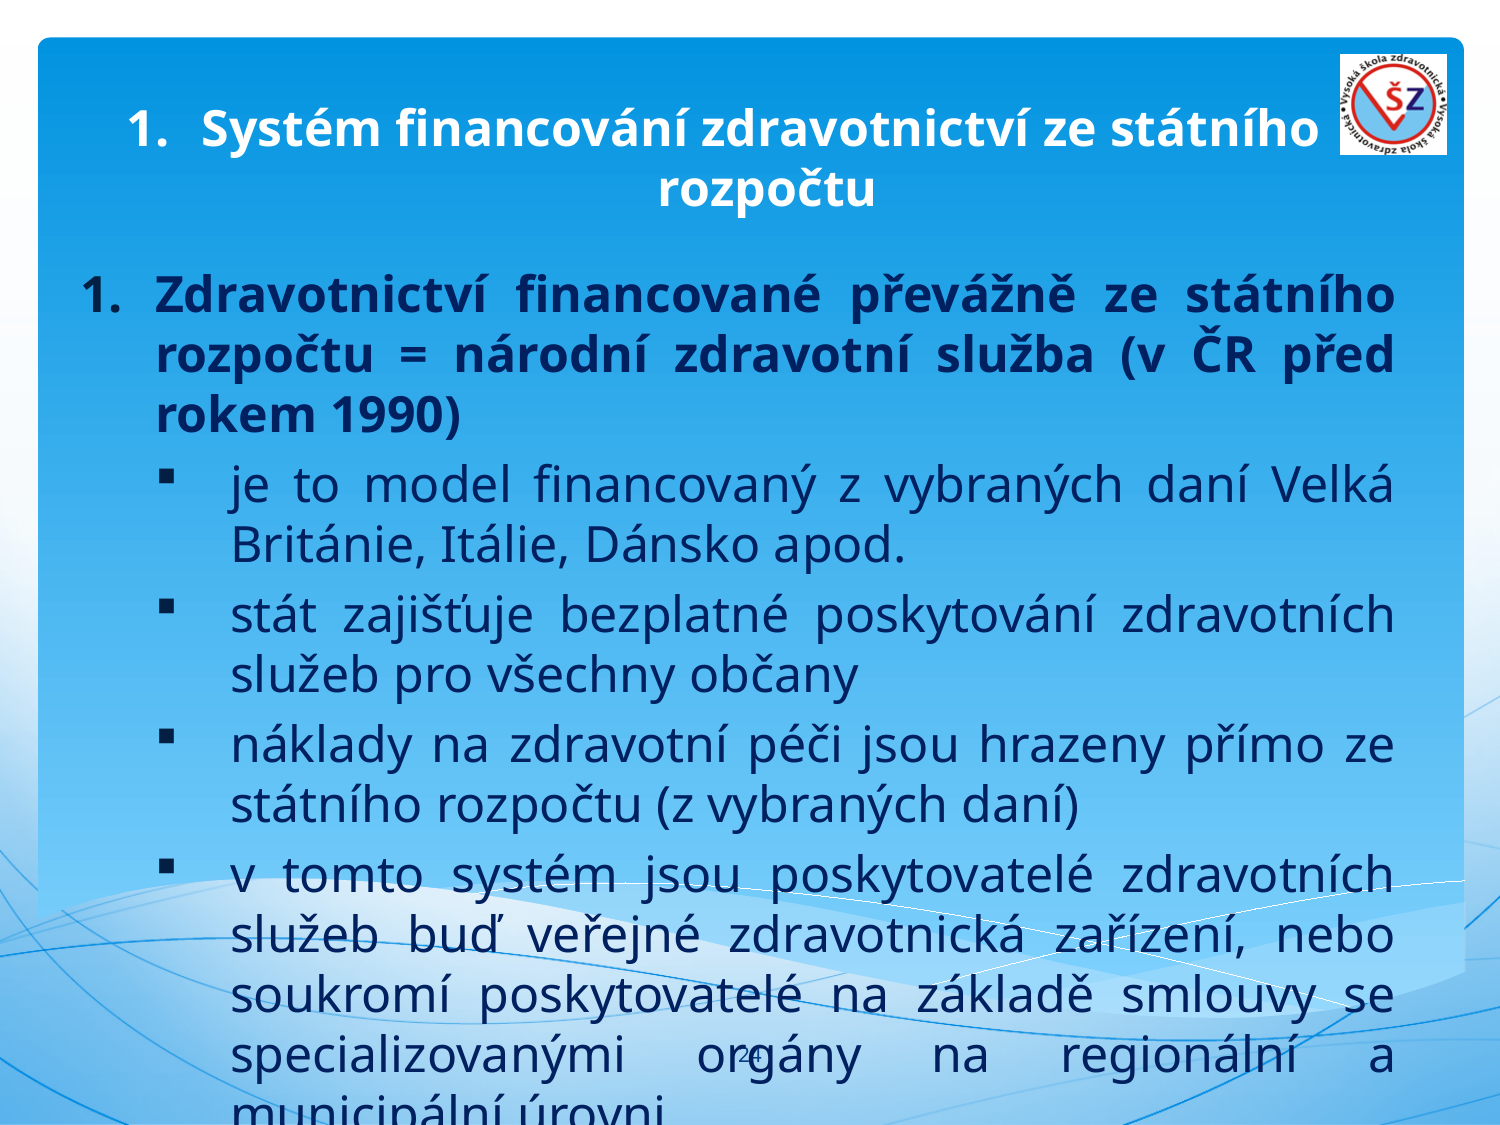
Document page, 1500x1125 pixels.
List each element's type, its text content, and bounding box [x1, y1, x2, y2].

list Zdravotnictví financované převážně ze státního rozpočtu = národní zdravotní služba (v ČR před rokem 1990) je to model financovaný z vybraných daní Velká Británie, Itálie, Dánsko apod. stát zajišťuje bezplatné poskytování zdravotních služeb pro všechny občany náklady na zdravotní péči jsou hrazeny přímo ze státního rozpočtu (z vybraných daní) v tomto systém jsou poskytovatelé zdravotních služeb buď veřejné zdravotnická zařízení, nebo soukromí poskytovatelé na základě smlouvy se specializovanými orgány na regionální a municipální úrovni. [64, 255, 1412, 1026]
picture [1341, 55, 1446, 154]
slide_number 24 [654, 1025, 846, 1086]
footer [31, 1025, 653, 1086]
title Systém financování zdravotnictví ze státního rozpočtu [64, 78, 1396, 255]
